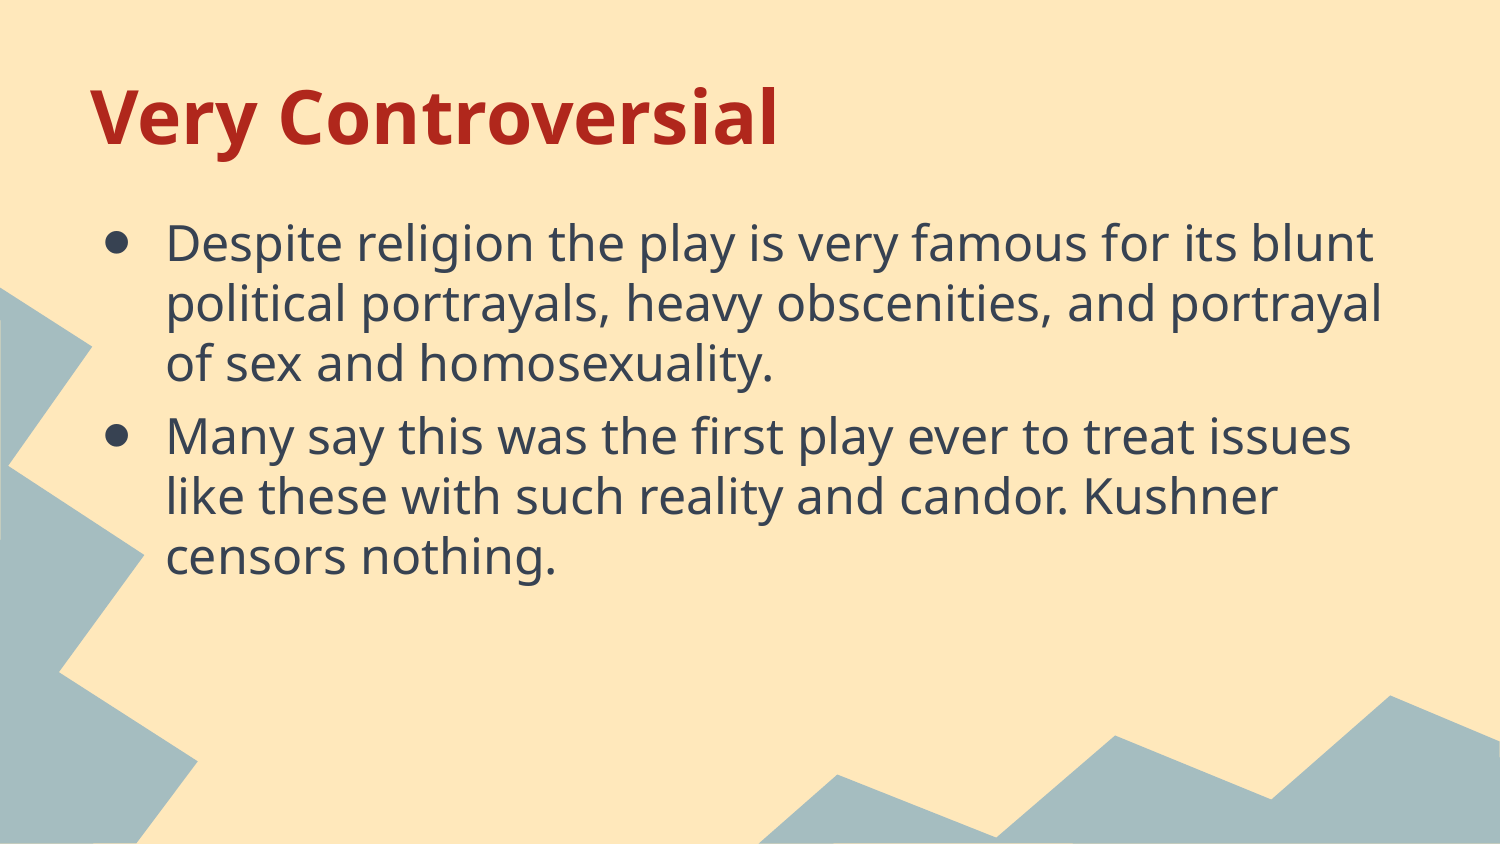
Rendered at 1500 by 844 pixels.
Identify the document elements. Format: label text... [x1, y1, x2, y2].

title Very Controversial [75, 33, 1425, 175]
list Despite religion the play is very famous for its blunt political portrayals, heavy obscenities, and portrayal of sex and homosexuality. Many say this was the first play ever to treat issues like these with such reality and candor. Kushner censors nothing. [75, 196, 1425, 808]
